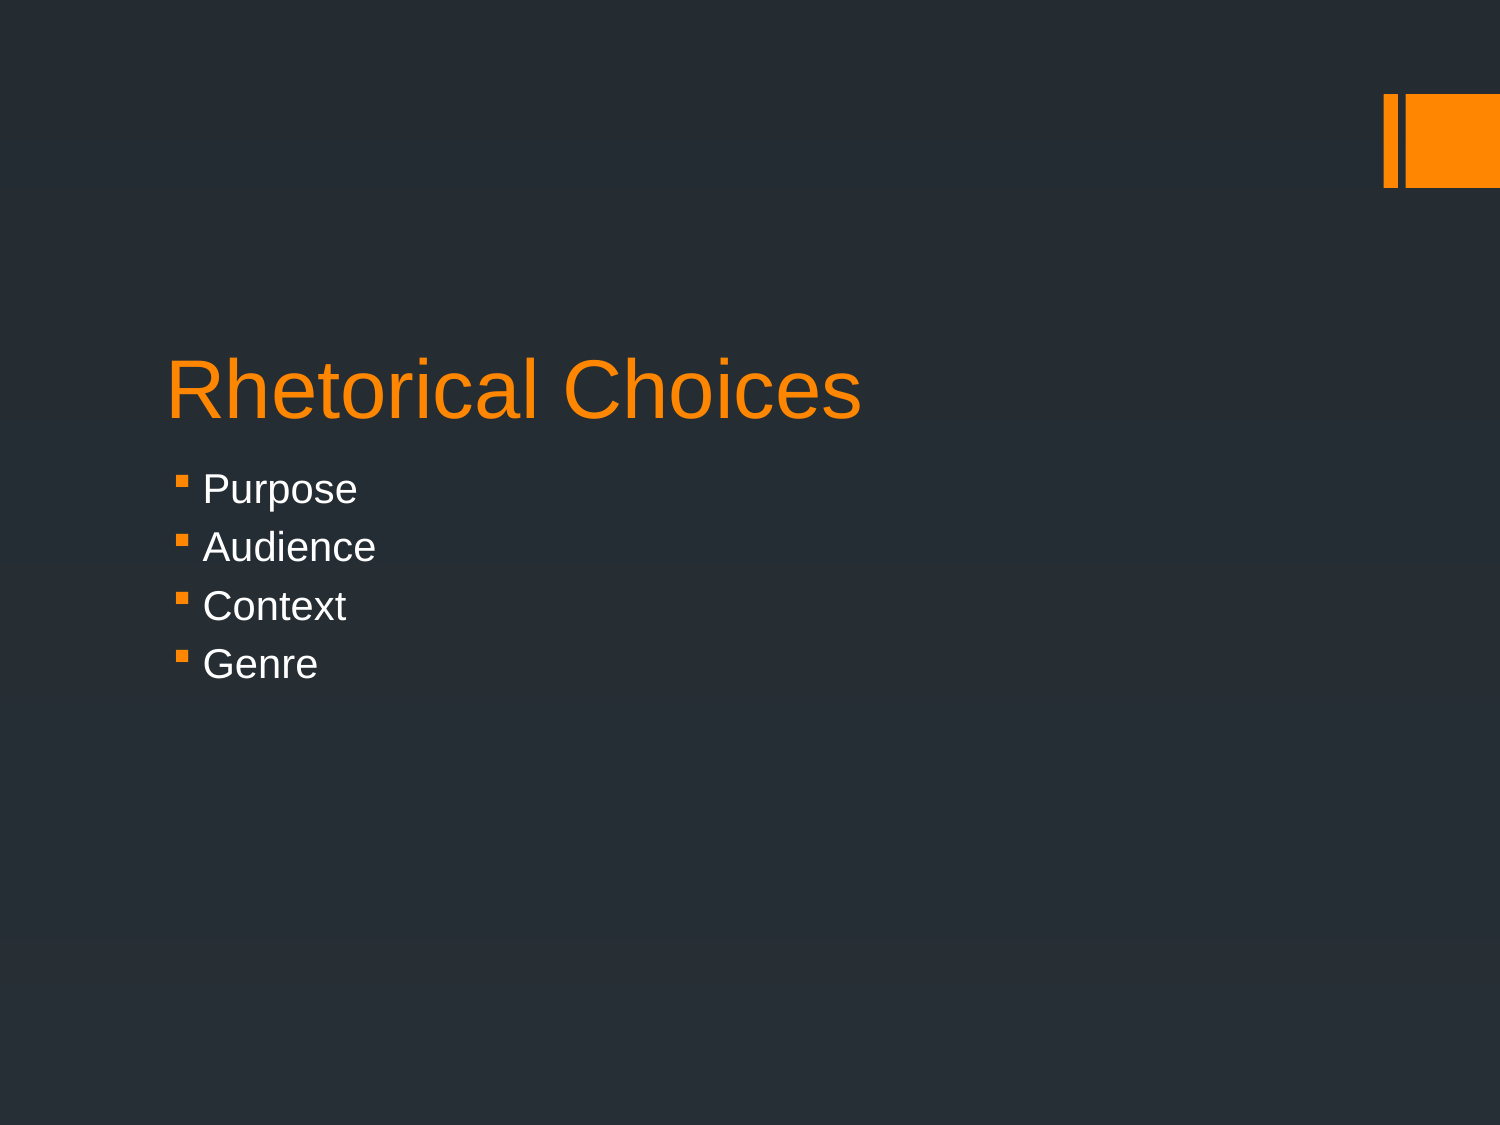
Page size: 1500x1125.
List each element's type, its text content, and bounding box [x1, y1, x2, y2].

list Purpose Audience Context Genre [150, 454, 1350, 1035]
title Rhetorical Choices [150, 253, 1350, 443]
